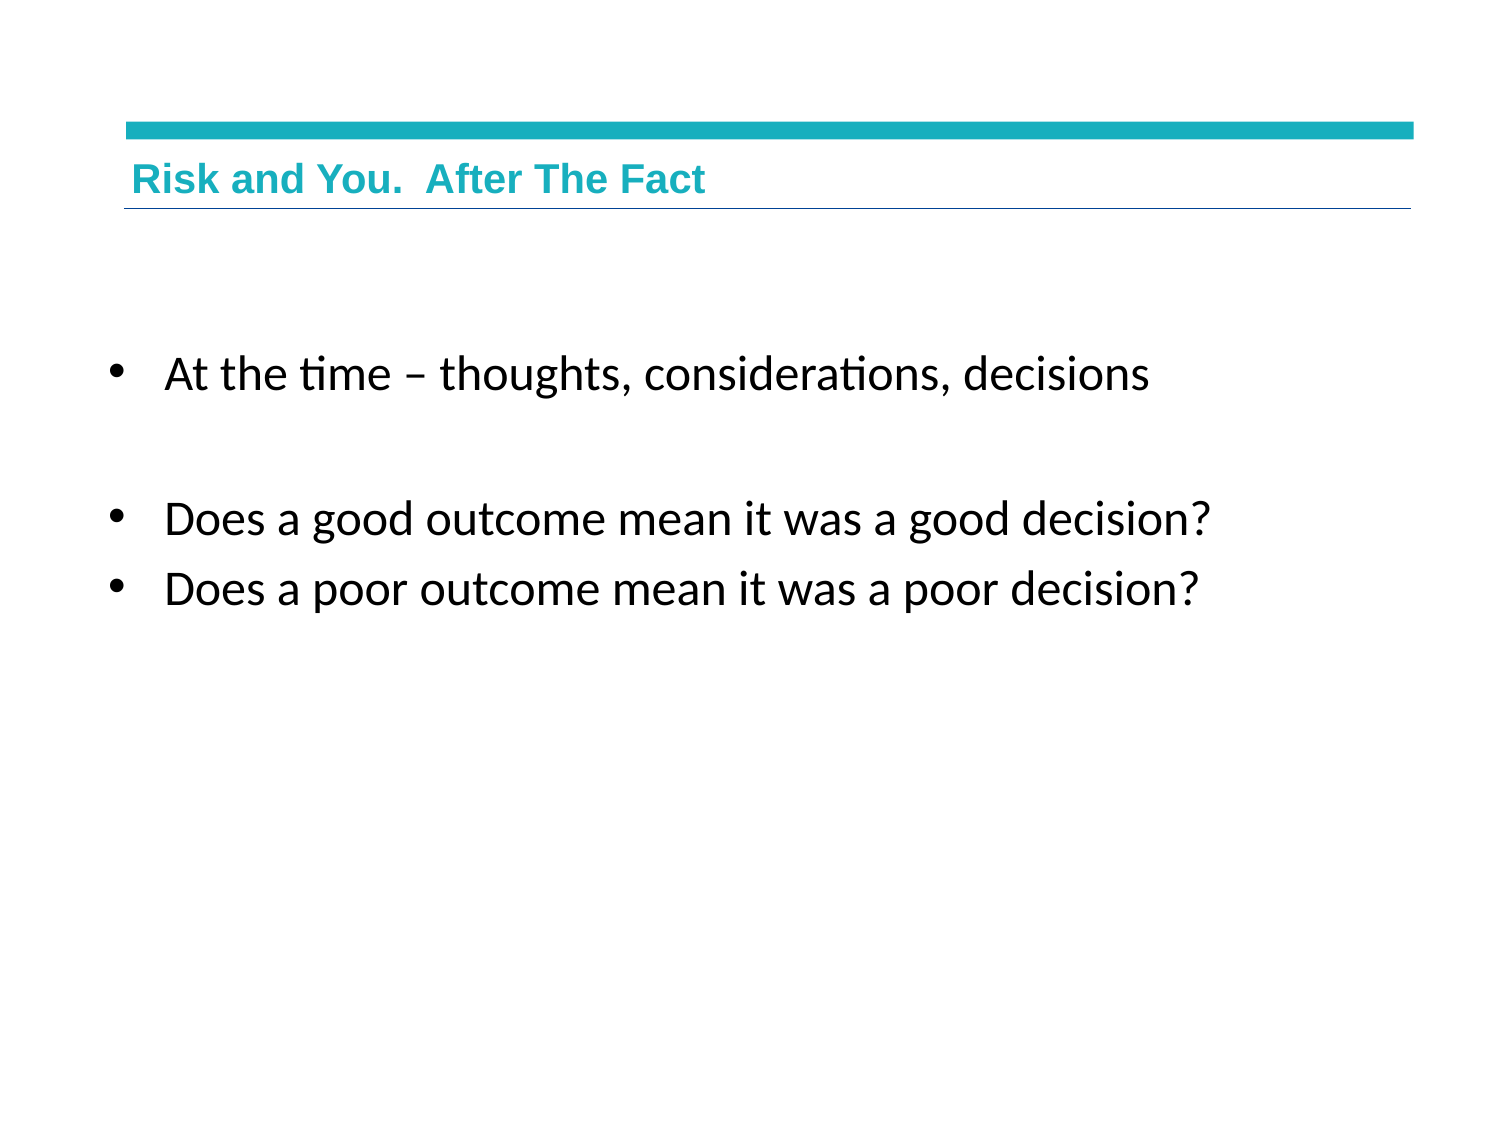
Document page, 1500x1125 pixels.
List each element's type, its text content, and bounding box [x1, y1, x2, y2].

text_box [126, 121, 1414, 140]
list At the time – thoughts, considerations, decisions Does a good outcome mean it was a good decision? Does a poor outcome mean it was a poor decision? [100, 261, 1400, 1006]
text_box Risk and You. After The Fact [123, 144, 1412, 208]
